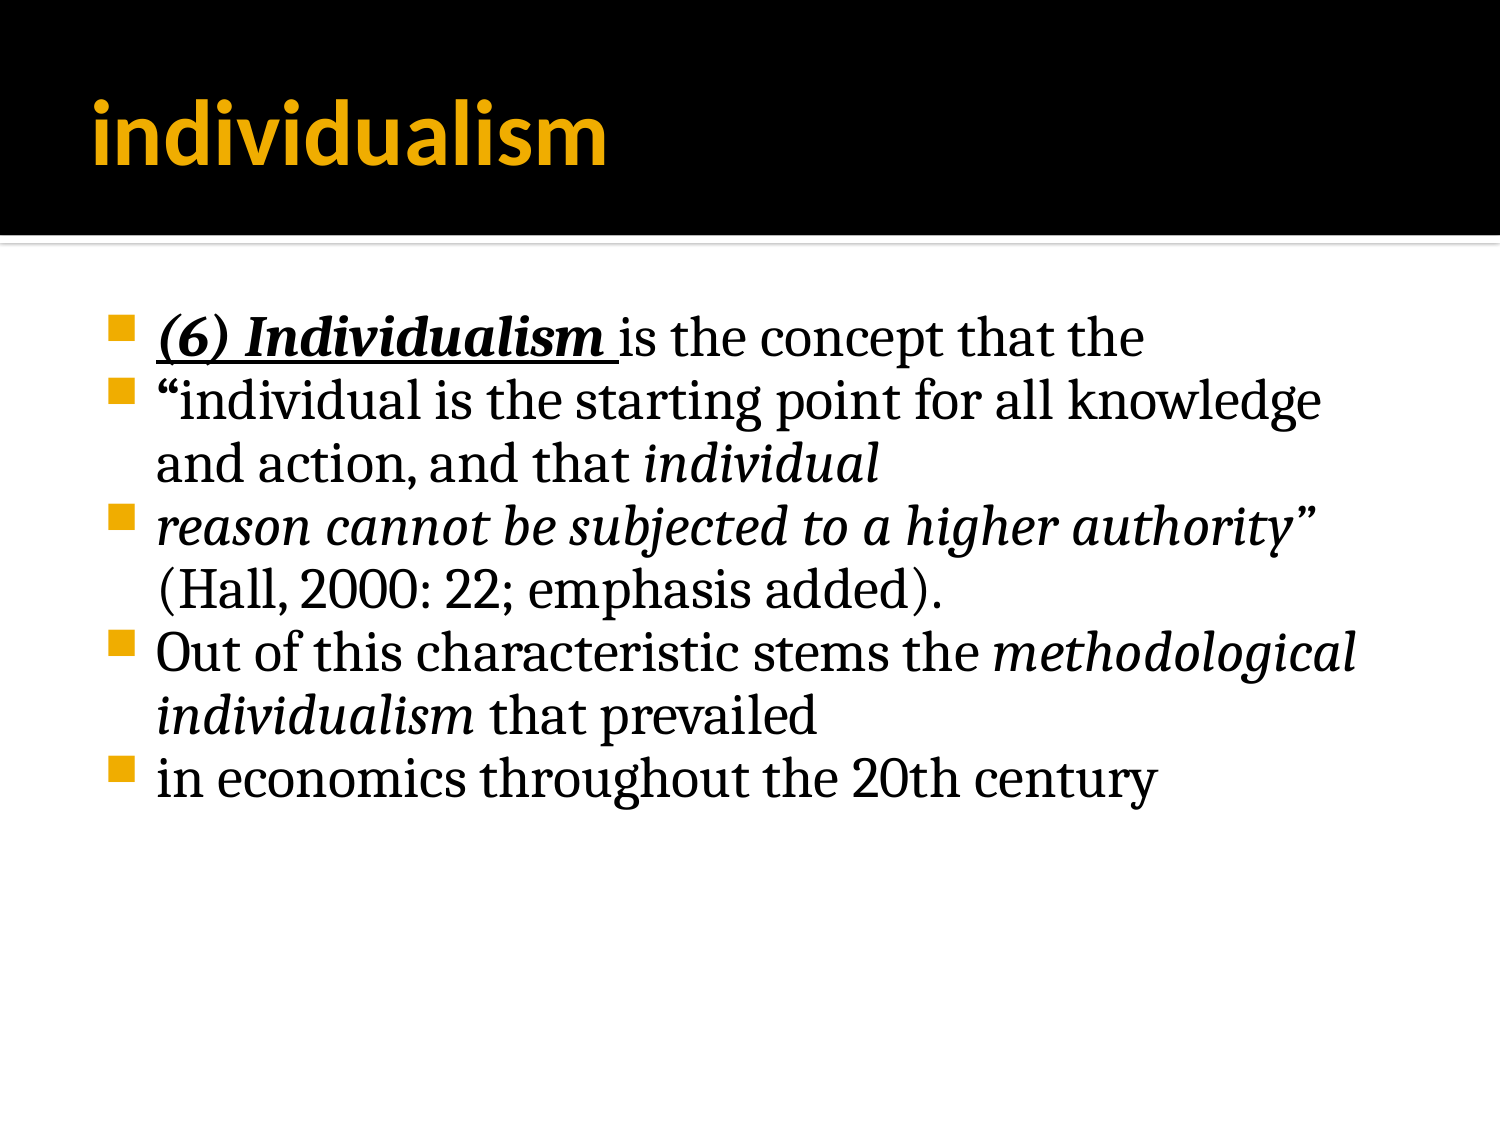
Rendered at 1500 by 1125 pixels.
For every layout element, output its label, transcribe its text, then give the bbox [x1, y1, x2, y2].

list (6) Individualism is the concept that the “individual is the starting point for all knowledge and action, and that individual reason cannot be subjected to a higher authority” (Hall, 2000: 22; emphasis added). Out of this characteristic stems the methodological individualism that prevailed in economics throughout the 20th century [75, 291, 1425, 1050]
title individualism [75, 25, 1425, 231]
